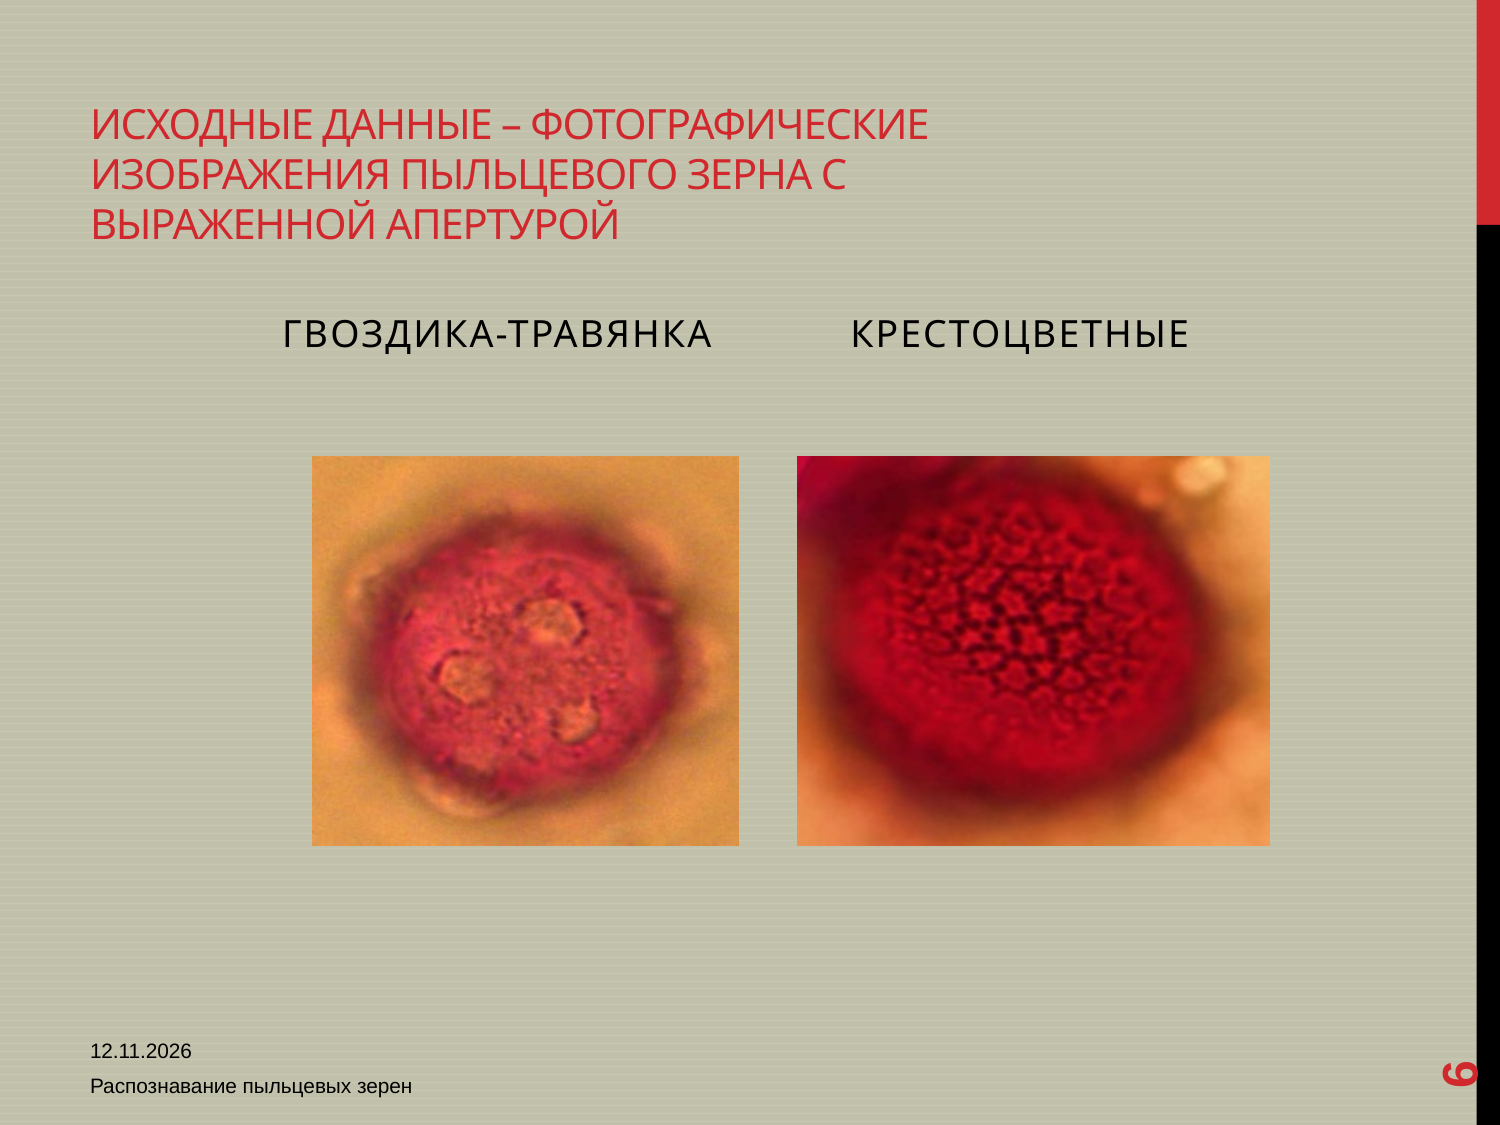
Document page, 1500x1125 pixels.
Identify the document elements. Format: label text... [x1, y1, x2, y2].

list Гвоздика-травянка [266, 258, 807, 363]
list Крестоцветные [835, 258, 1376, 363]
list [796, 455, 1271, 847]
slide_number 6 [1427, 887, 1488, 1104]
title Исходные данные – фотографические изображения пыльцевого зерна с выраженной апертурой [75, 25, 1025, 256]
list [312, 455, 739, 847]
footer Распознавание пыльцевых зерен [75, 1065, 638, 1112]
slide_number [75, 1012, 638, 1063]
